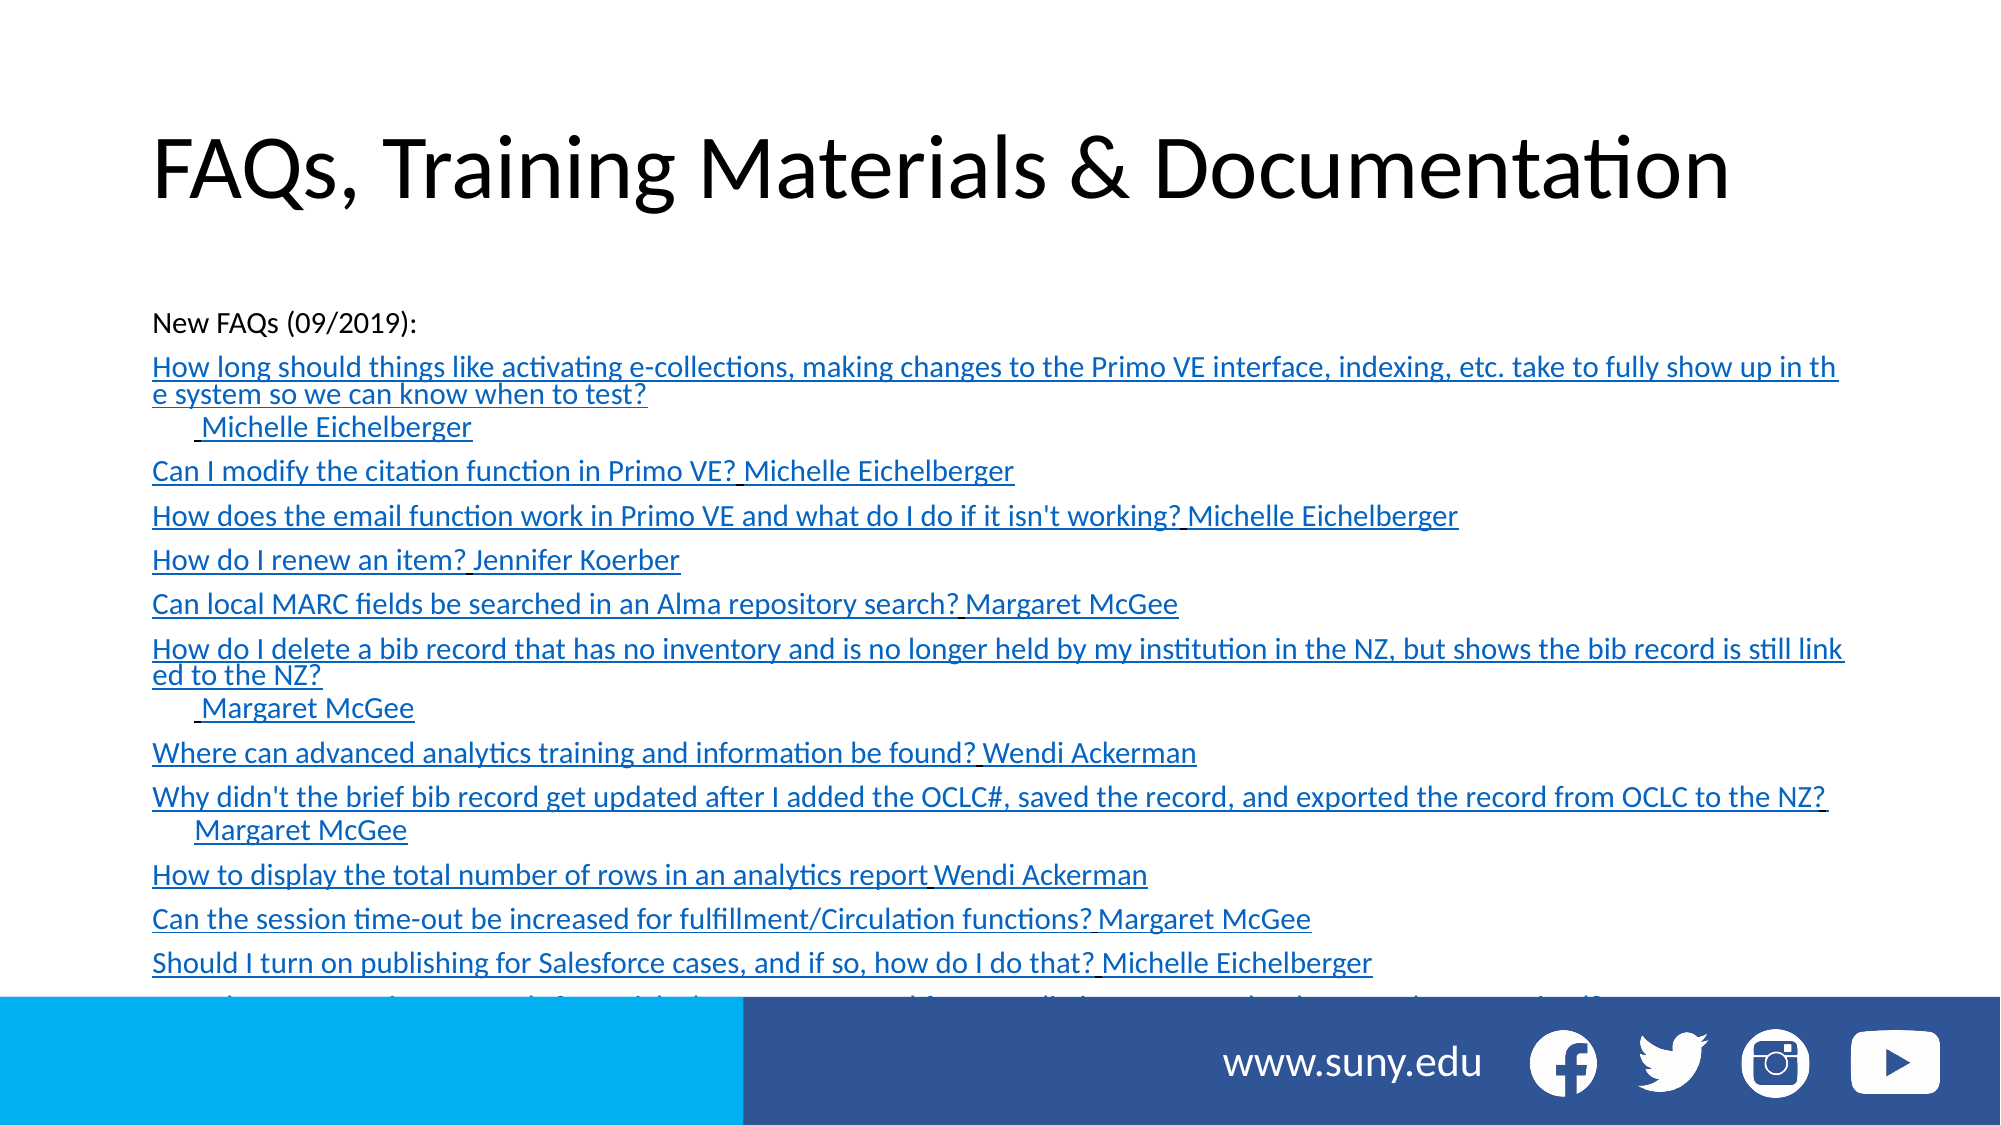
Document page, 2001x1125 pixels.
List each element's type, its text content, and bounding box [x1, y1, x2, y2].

title FAQs, Training Materials & Documentation [137, 59, 1863, 278]
text_box [744, 996, 2000, 1125]
text_box [0, 996, 744, 1125]
list New FAQs (09/2019): How long should things like activating e-collections, making changes to the Primo VE interface, indexing, etc. take to fully show up in the system so we can know when to test? Michelle Eichelberger Can I modify the citation function in Primo VE? Michelle Eichelberger How does the email function work in Primo VE and what do I do if it isn't working? Michelle Eichelberger How do I renew an item? Jennifer Koerber Can local MARC fields be searched in an Alma repository search? Margaret McGee How do I delete a bib record that has no inventory and is no longer held by my institution in the NZ, but shows the bib record is still linked to the NZ? Margaret McGee Where can advanced analytics training and information be found? Wendi Ackerman Why didn't the brief bib record get updated after I added the OCLC#, saved the record, and exported the record from OCLC to the NZ? Margaret McGee How to display the total number of rows in an analytics report Wendi Ackerman Can the session time-out be increased for fulfillment/Circulation functions? Margaret McGee Should I turn on publishing for Salesforce cases, and if so, how do I do that? Michelle Eichelberger How do I suppress item records for serials that are generated from prediction patterns that have not been received? Margaret McGee [137, 299, 1863, 986]
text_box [1029, 1025, 1940, 1098]
